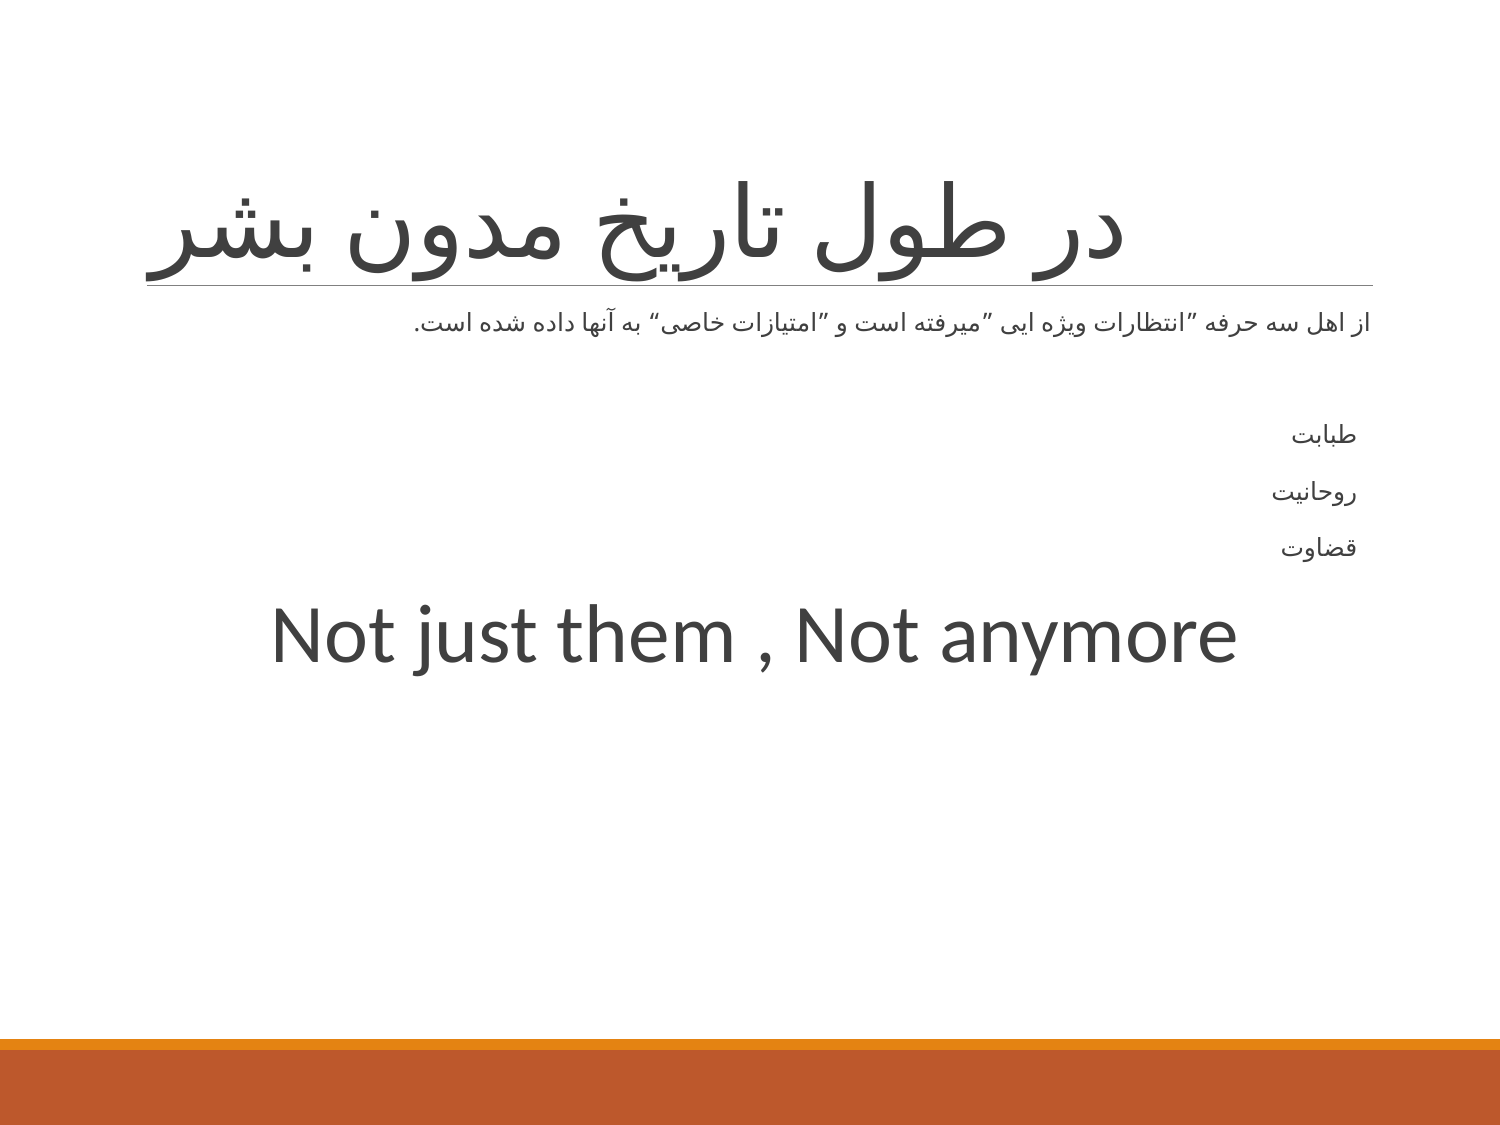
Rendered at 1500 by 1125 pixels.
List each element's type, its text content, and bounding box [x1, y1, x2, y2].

title در طول تاریخ مدون بشر [135, 47, 1373, 285]
list از اهل سه حرفه ”انتظارات ویژه ایی ”میرفته است و ”امتیازات خاصی“ به آنها داده شده است. طبابت روحانیت قضاوت Not just them , Not anymore [135, 302, 1373, 963]
